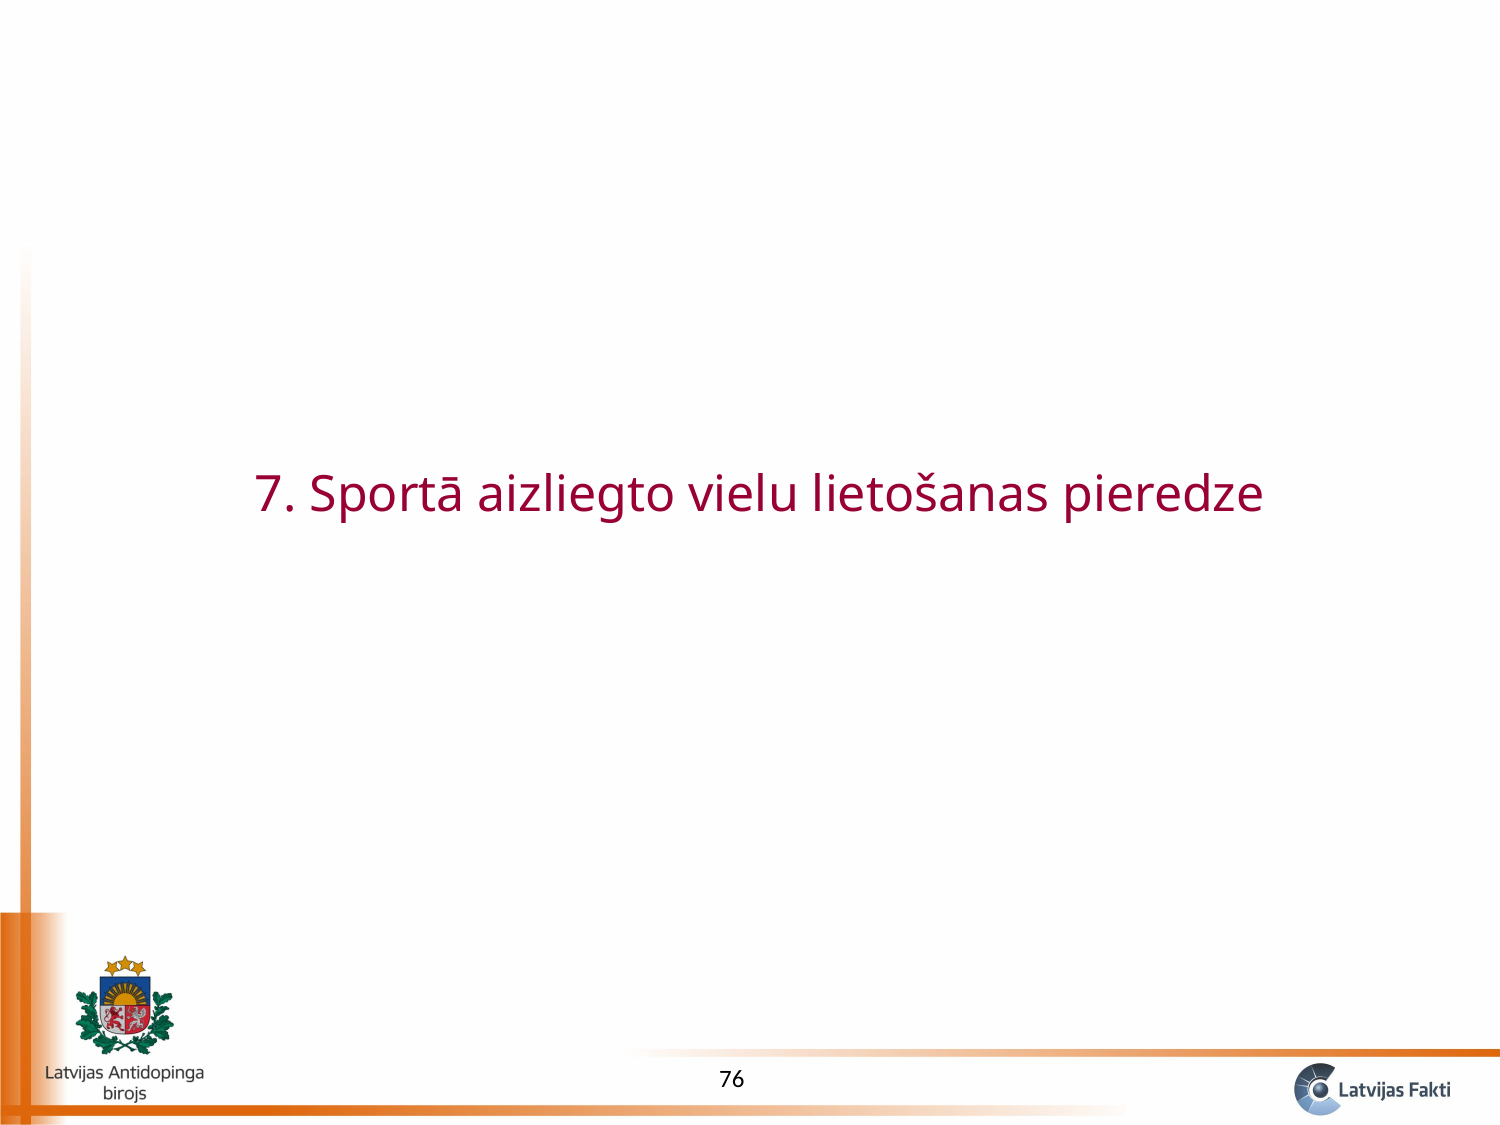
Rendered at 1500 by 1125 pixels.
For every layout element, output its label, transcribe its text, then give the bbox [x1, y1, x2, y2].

text_box 76 [556, 1047, 907, 1108]
text_box 7. Sportā aizliegto vielu lietošanas pieredze [151, 435, 1369, 660]
picture [0, 0, 1500, 1125]
